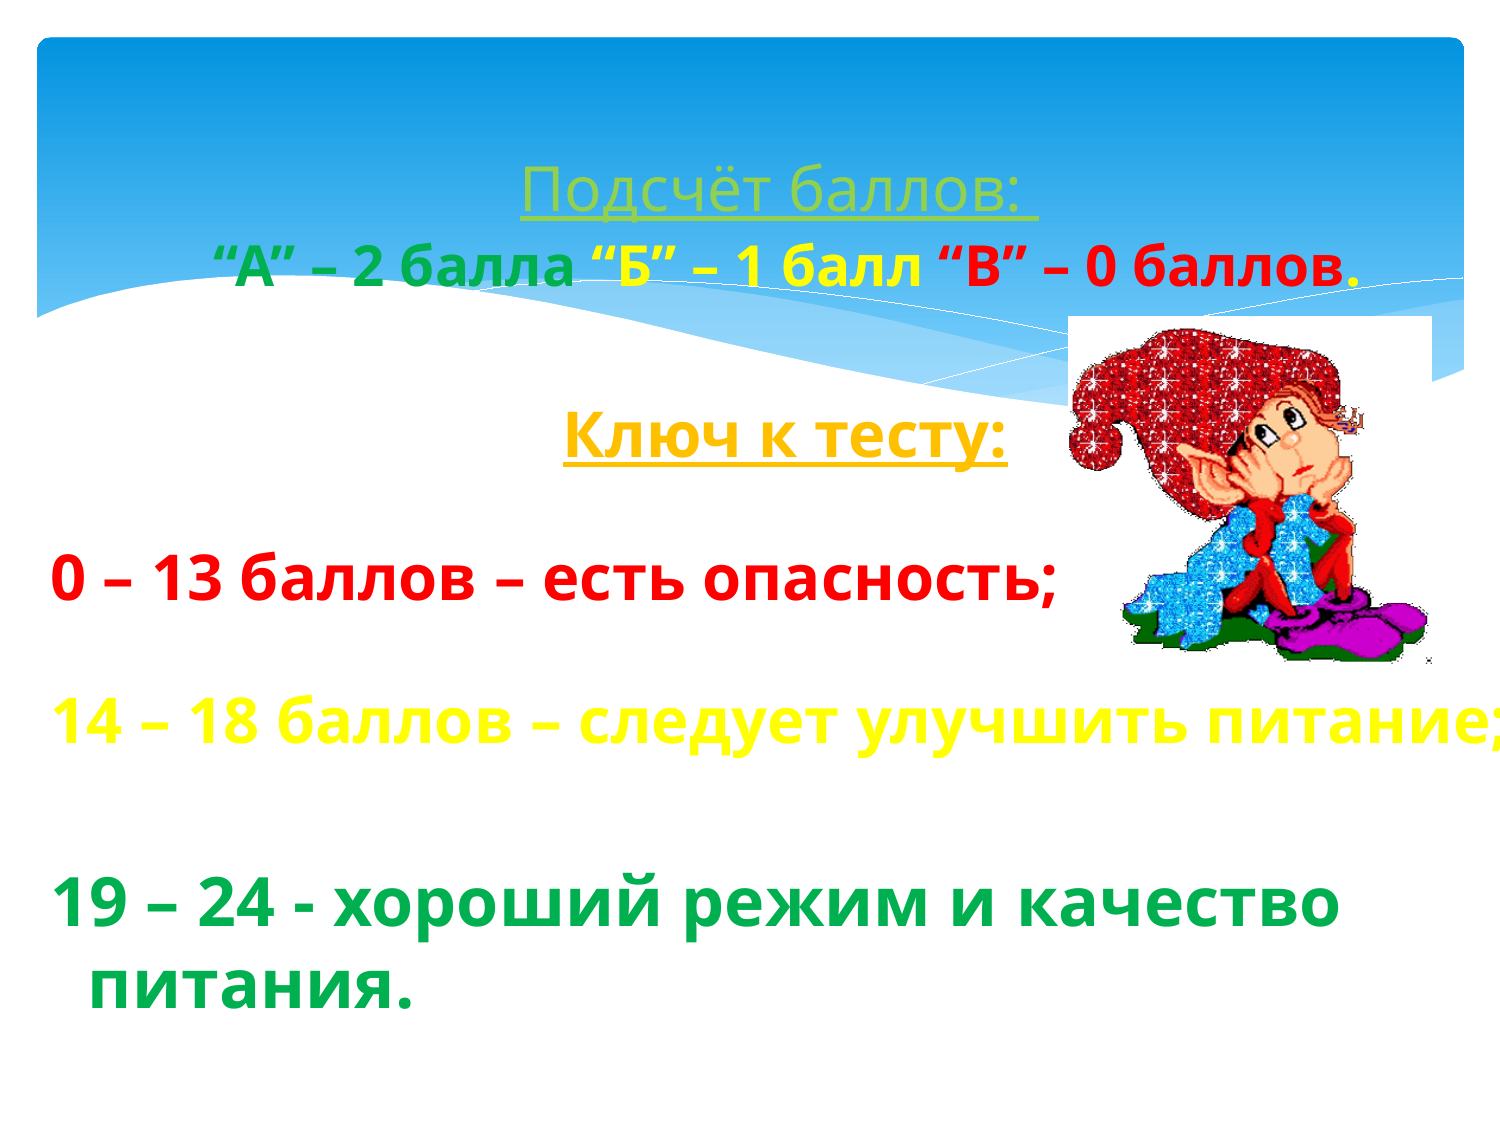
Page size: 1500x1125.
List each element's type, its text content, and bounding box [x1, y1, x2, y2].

title Подсчёт баллов: “А” – 2 балла “Б” – 1 балл “В” – 0 баллов. [0, 140, 1500, 375]
list Ключ к тесту: 0 – 13 баллов – есть опасность; 14 – 18 баллов – следует улучшить питание; 19 – 24 - хороший режим и качество питания. [35, 386, 1500, 1106]
picture [1068, 316, 1432, 670]
